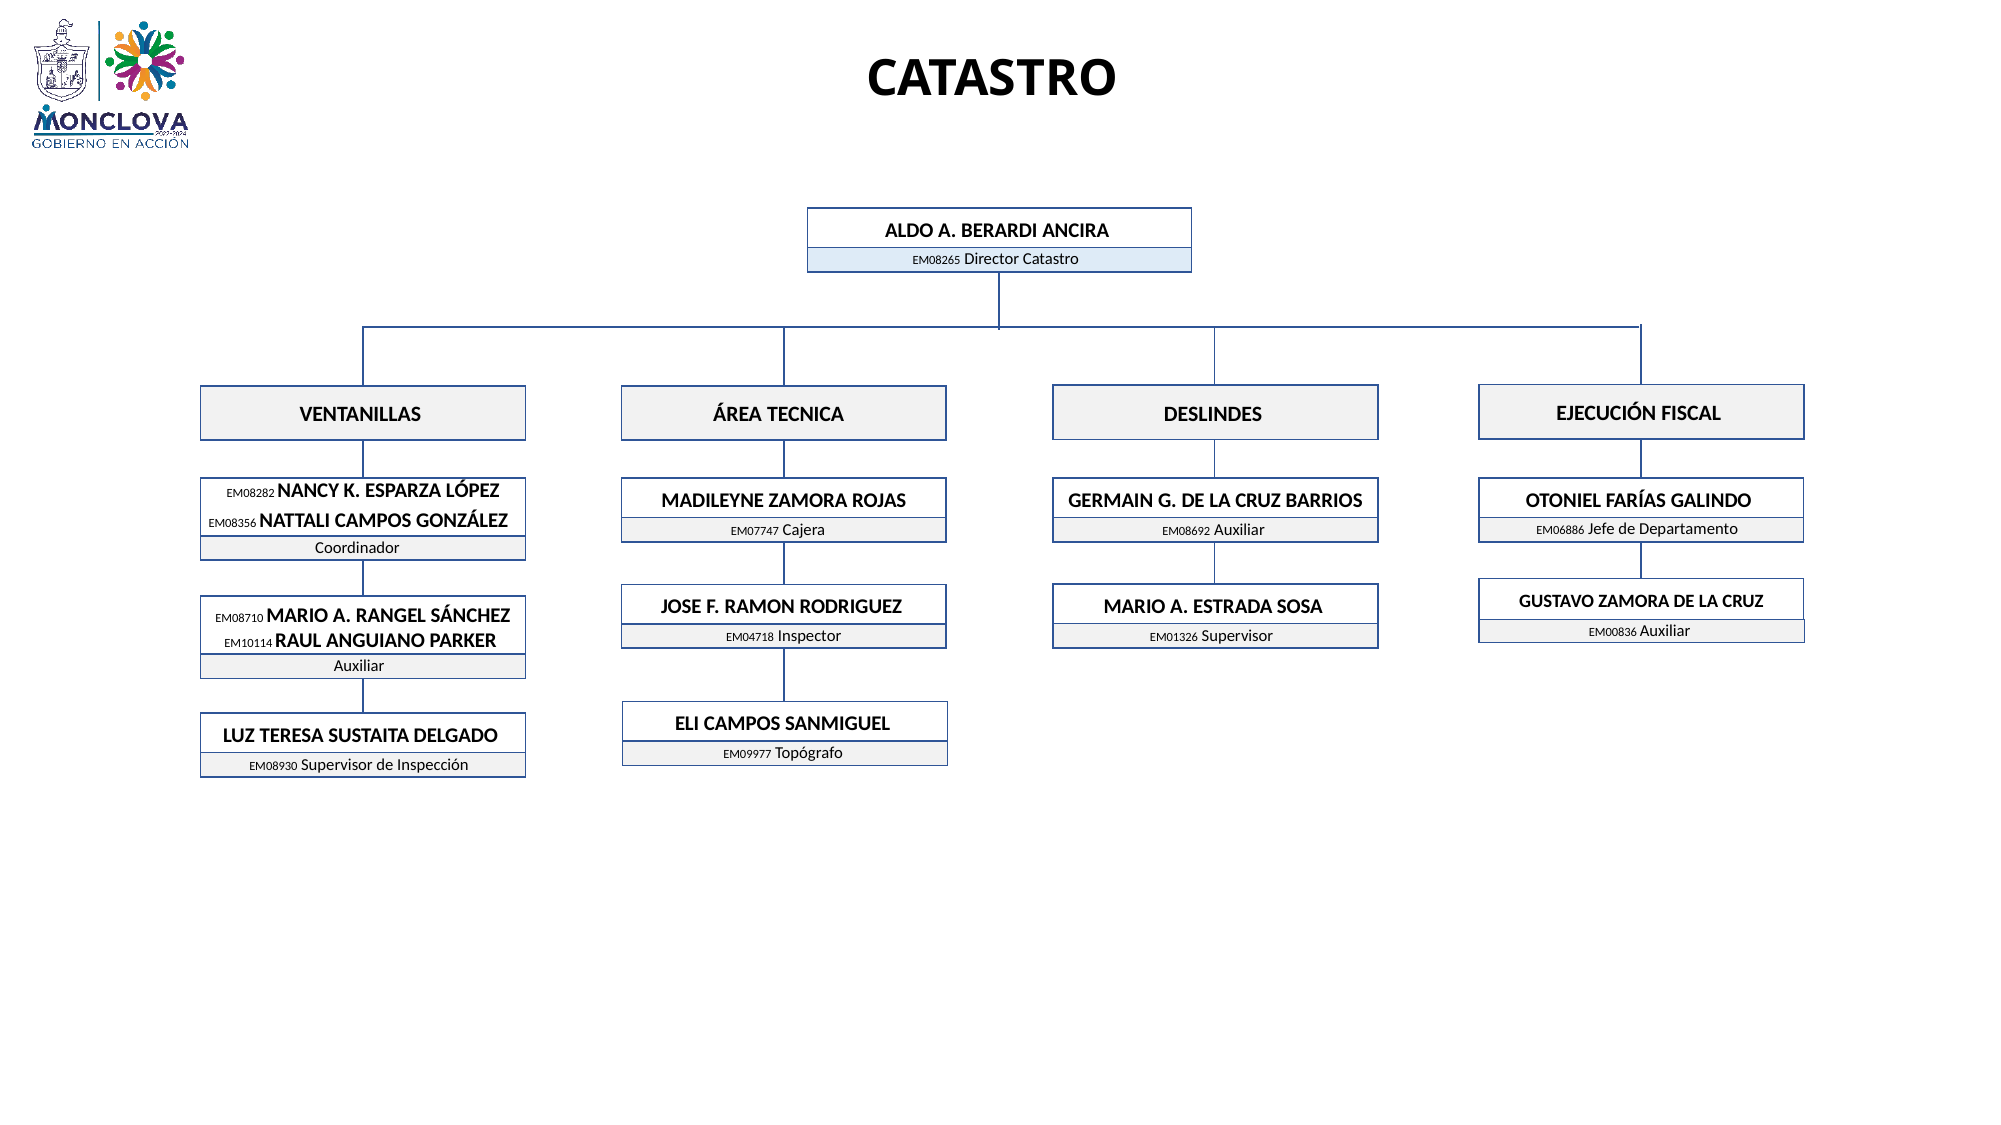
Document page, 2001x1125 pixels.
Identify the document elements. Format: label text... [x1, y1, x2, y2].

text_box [1053, 584, 1378, 648]
text_box DESLINDES [1215, 384, 1379, 441]
text_box ÁREA TECNICA [620, 385, 783, 441]
text_box ÁREA TECNICA [784, 385, 947, 441]
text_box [807, 208, 1192, 272]
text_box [1478, 578, 1805, 643]
text_box CATASTRO [14, 5, 1983, 146]
text_box DESLINDES [1052, 384, 1214, 441]
text_box EJECUCIÓN FISCAL [1478, 384, 1641, 440]
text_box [200, 713, 526, 777]
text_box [622, 701, 948, 766]
picture [31, 19, 188, 148]
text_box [1053, 478, 1378, 542]
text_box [200, 478, 526, 561]
text_box VENTANILLAS [200, 385, 362, 441]
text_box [1478, 478, 1804, 542]
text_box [200, 596, 526, 679]
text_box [621, 584, 947, 649]
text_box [621, 478, 947, 542]
text_box EJECUCIÓN FISCAL [1642, 384, 1805, 440]
text_box VENTANILLAS [364, 385, 526, 441]
